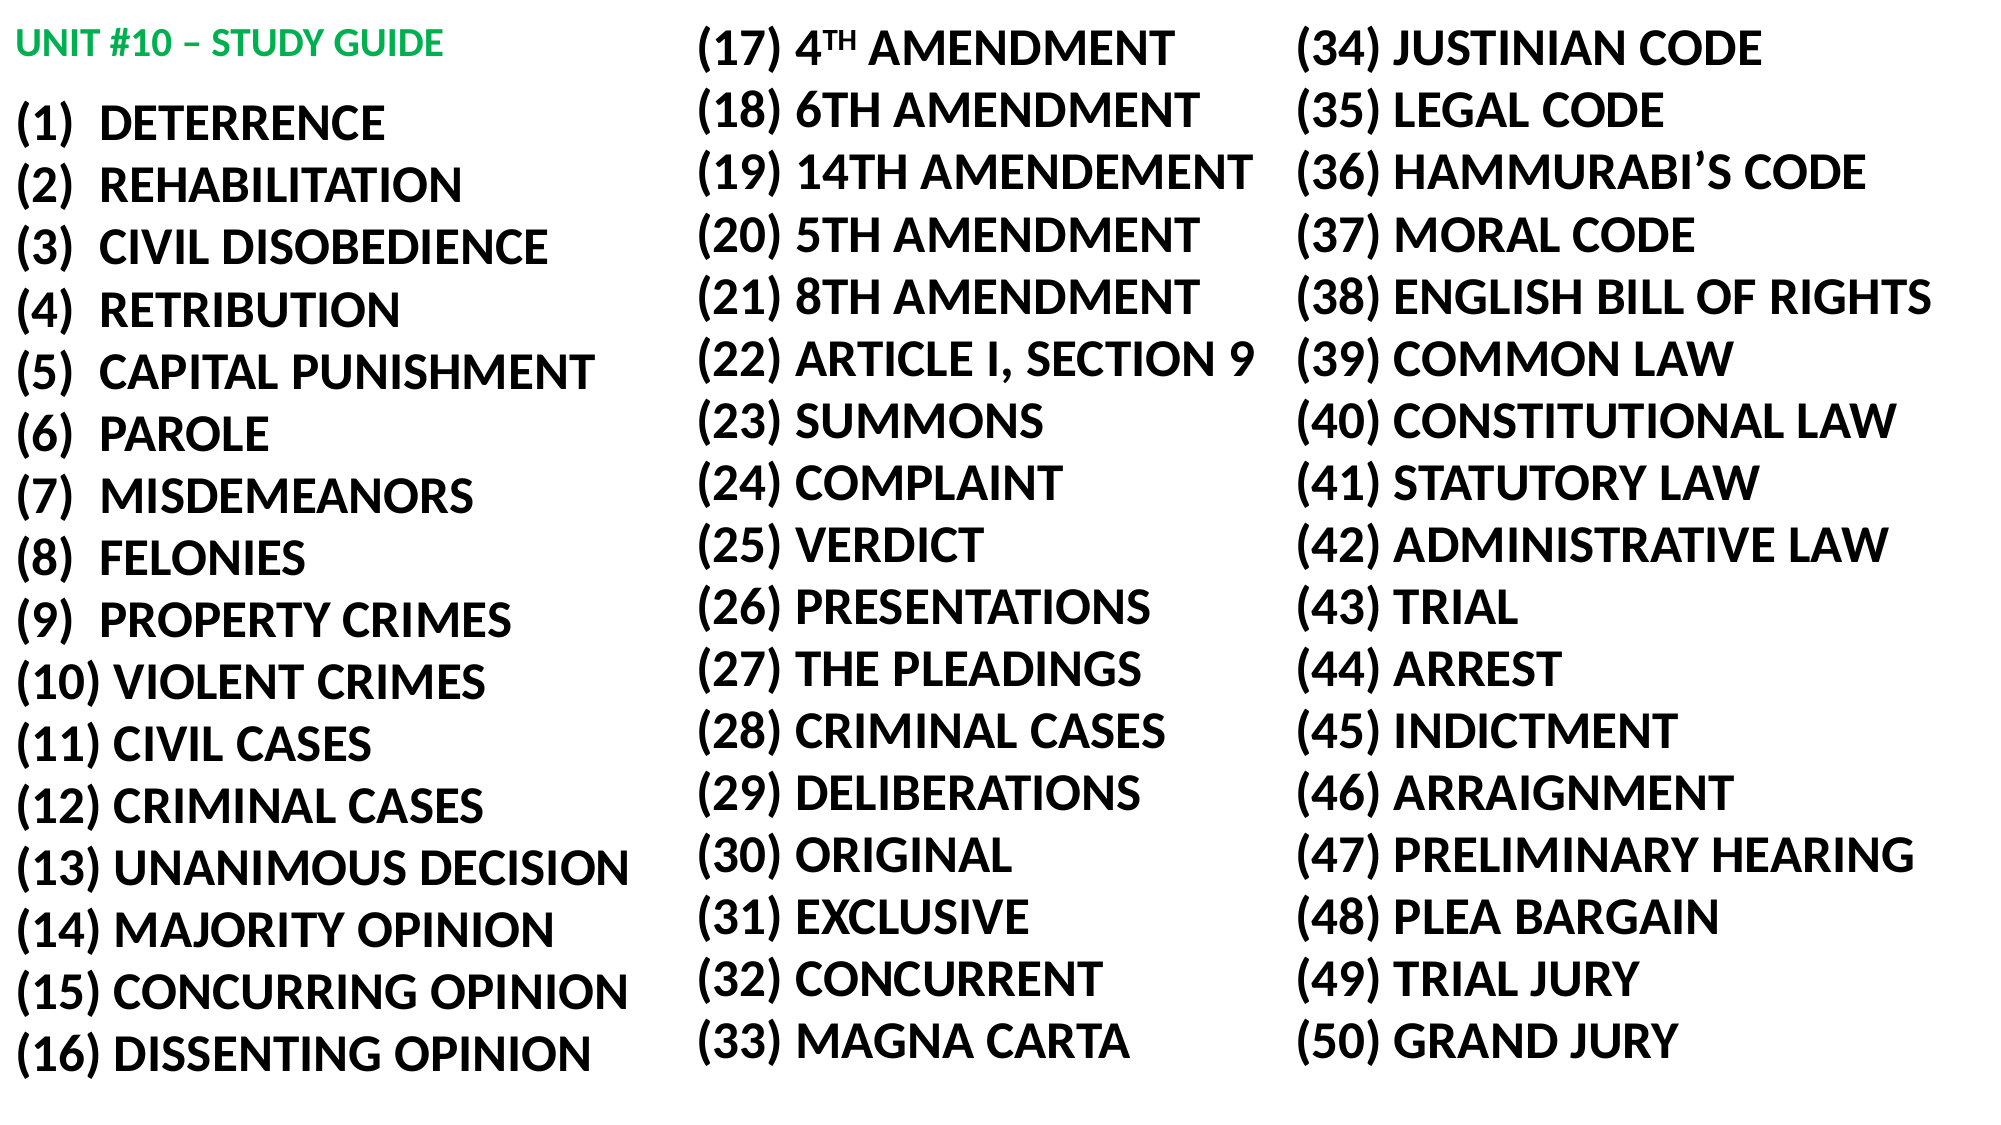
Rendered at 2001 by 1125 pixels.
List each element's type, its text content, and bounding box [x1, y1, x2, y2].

text_box 4TH AMENDMENT 6TH AMENDMENT 14TH AMENDEMENT 5TH AMENDMENT 8TH AMENDMENT ARTICLE I, SECTION 9 SUMMONS COMPLAINT VERDICT PRESENTATIONS THE PLEADINGS CRIMINAL CASES DELIBERATIONS ORIGINAL EXCLUSIVE CONCURRENT MAGNA CARTA [681, 12, 1280, 1125]
text_box JUSTINIAN CODE LEGAL CODE HAMMURABI’S CODE MORAL CODE ENGLISH BILL OF RIGHTS COMMON LAW CONSTITUTIONAL LAW STATUTORY LAW ADMINISTRATIVE LAW TRIAL ARREST INDICTMENT ARRAIGNMENT PRELIMINARY HEARING PLEA BARGAIN TRIAL JURY GRAND JURY [1280, 12, 2000, 1125]
list DETERRENCE REHABILITATION CIVIL DISOBEDIENCE RETRIBUTION CAPITAL PUNISHMENT PAROLE MISDEMEANORS FELONIES PROPERTY CRIMES VIOLENT CRIMES CIVIL CASES CRIMINAL CASES UNANIMOUS DECISION MAJORITY OPINION CONCURRING OPINION DISSENTING OPINION [0, 87, 681, 1125]
title UNIT #10 – STUDY GUIDE [0, 12, 681, 73]
